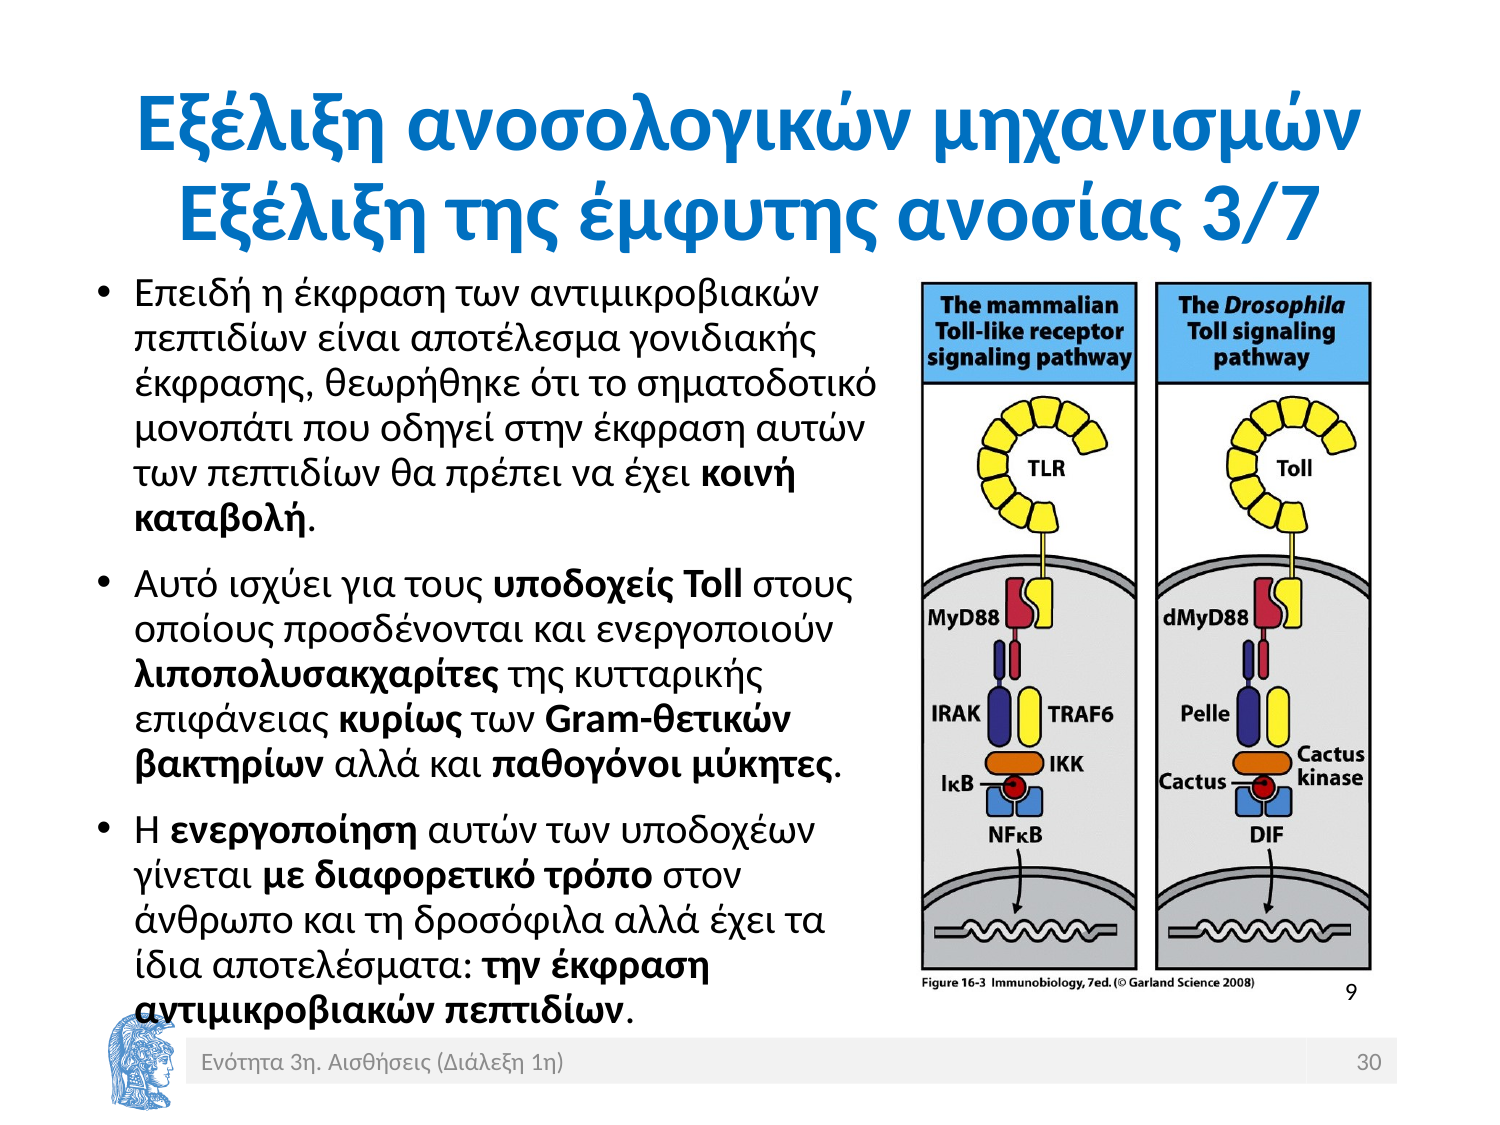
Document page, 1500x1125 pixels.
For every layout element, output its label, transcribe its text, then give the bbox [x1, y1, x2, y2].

title Εξέλιξη ανοσολογικών μηχανισμών Εξέλιξη της έμφυτης ανοσίας 3/7 [103, 59, 1397, 278]
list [916, 277, 1374, 992]
footer Ενότητα 3η. Αισθήσεις (Διάλεξη 1η) [186, 1037, 1306, 1084]
slide_number 30 [1306, 1037, 1397, 1084]
list Επειδή η έκφραση των αντιμικροβιακών πεπτιδίων είναι αποτέλεσμα γονιδιακής έκφρασης, θεωρήθηκε ότι το σηματοδοτικό μονοπάτι που οδηγεί στην έκφραση αυτών των πεπτιδίων θα πρέπει να έχει κοινή καταβολή. Αυτό ισχύει για τους υποδοχείς Toll στους οποίους προσδένονται και ενεργοποιούν λιποπολυσακχαρίτες της κυτταρικής επιφάνειας κυρίως των Gram-θετικών βακτηρίων αλλά και παθογόνοι μύκητες. Η ενεργοποίηση αυτών των υποδοχέων γίνεται με διαφορετικό τρόπο στον άνθρωπο και τη δροσόφιλα αλλά έχει τα ίδια αποτελέσματα: την έκφραση αντιμικροβιακών πεπτιδίων. [81, 263, 896, 1075]
text_box 9 [1330, 992, 1373, 1014]
picture [103, 1075, 186, 1114]
